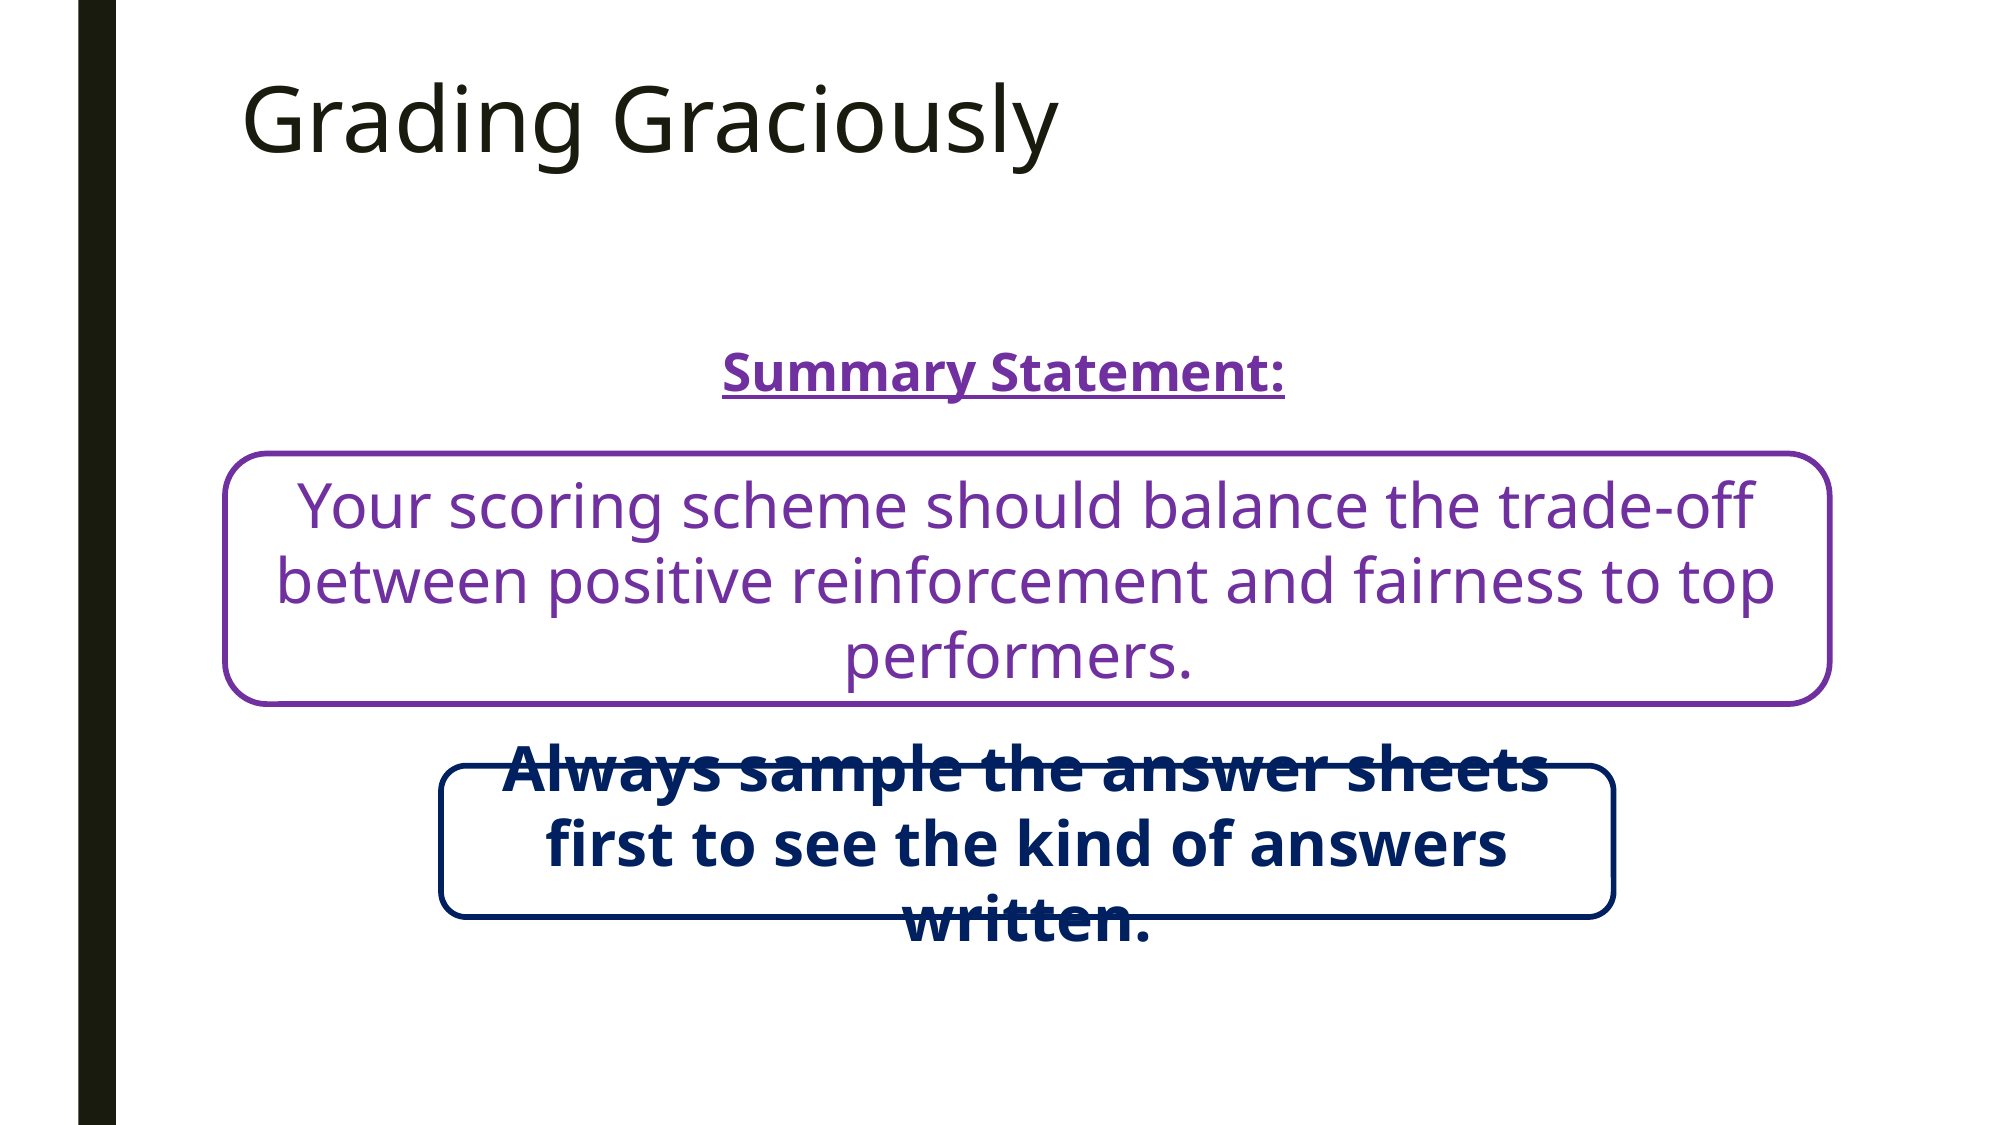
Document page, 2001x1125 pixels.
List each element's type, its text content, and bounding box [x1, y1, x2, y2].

list Summary Statement: [707, 335, 1318, 450]
title Grading Graciously [225, 66, 1800, 217]
text_box Always sample the answer sheets first to see the kind of answers written. [438, 762, 1617, 920]
text_box Your scoring scheme should balance the trade-off between positive reinforcement and fairness to top performers. [222, 450, 1833, 707]
